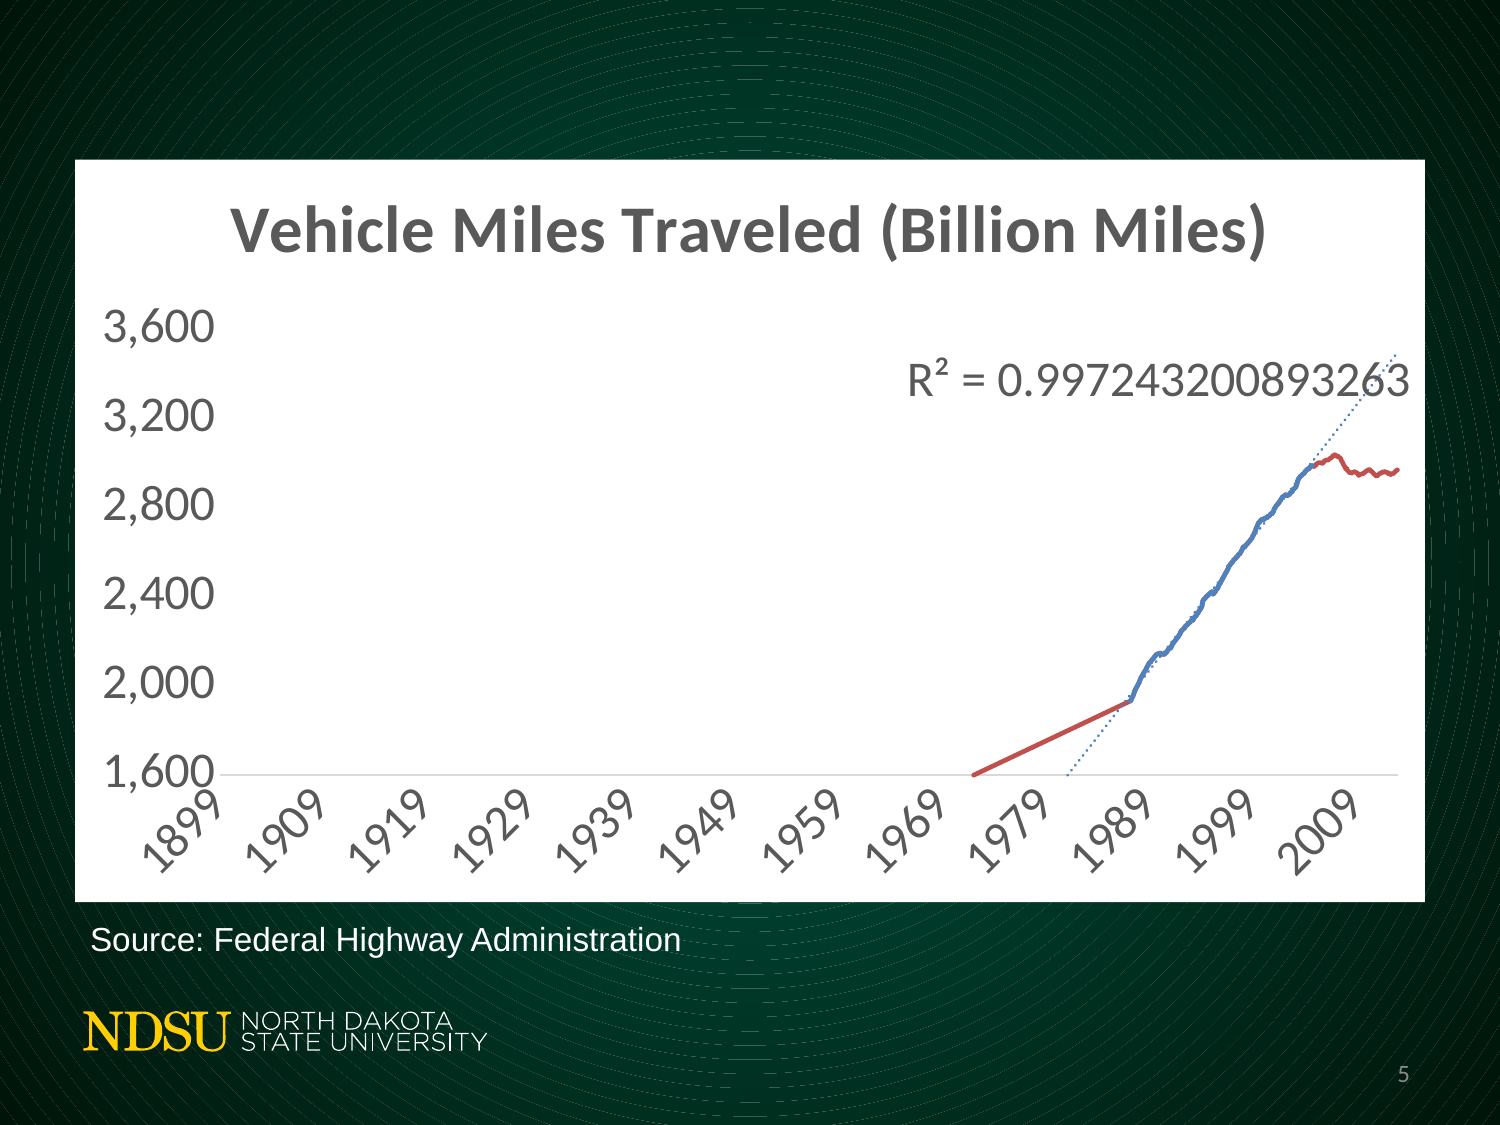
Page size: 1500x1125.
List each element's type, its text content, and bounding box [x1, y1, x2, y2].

chart [74, 159, 1426, 903]
text_box Source: Federal Highway Administration [74, 910, 1425, 1005]
slide_number 5 [1074, 1042, 1425, 1103]
